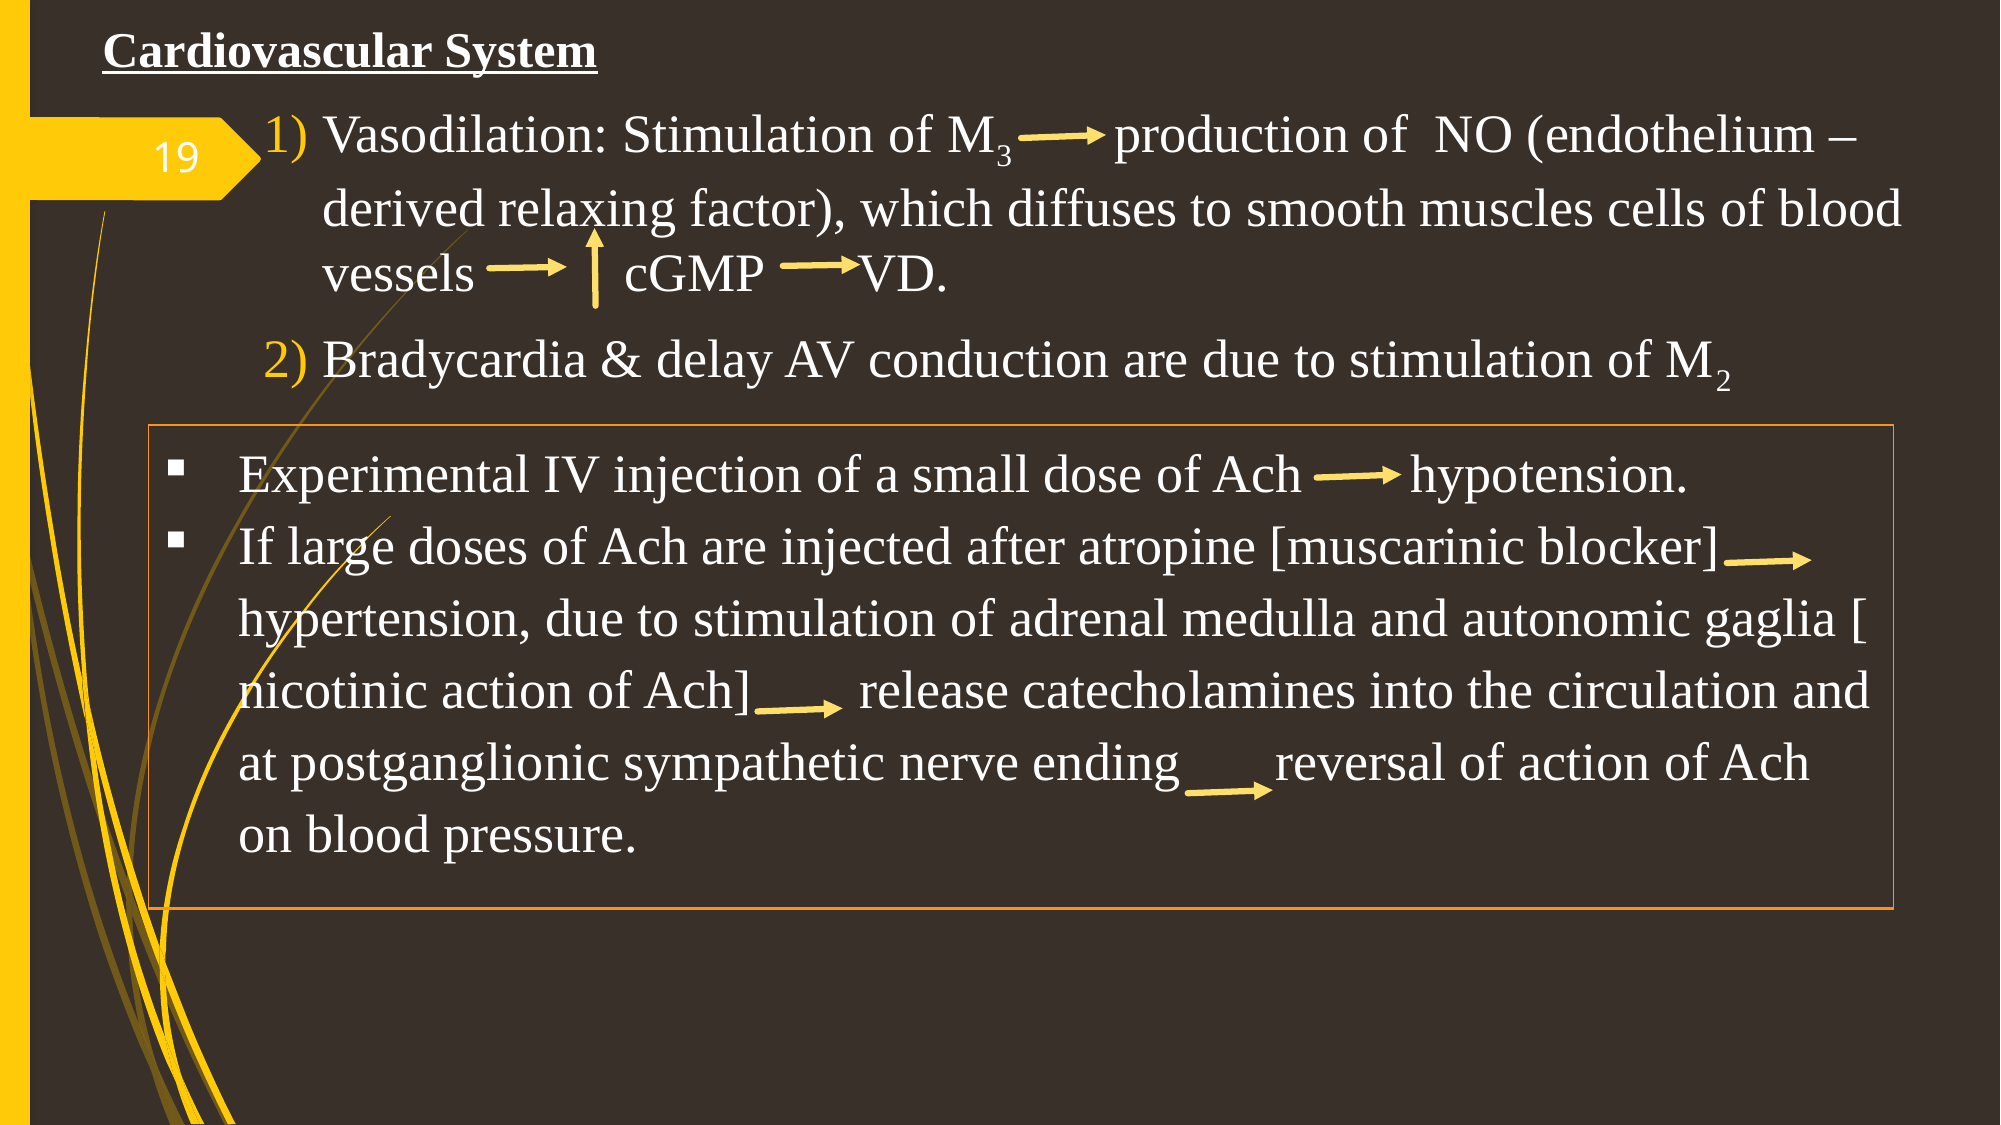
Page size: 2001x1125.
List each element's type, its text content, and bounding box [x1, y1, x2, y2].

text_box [1316, 474, 1402, 478]
slide_number 19 [87, 129, 216, 189]
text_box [757, 708, 843, 712]
list Cardiovascular System Vasodilation: Stimulation of M3 production of NO (endothelium –derived relaxing factor), which diffuses to smooth muscles cells of blood vessels cGMP VD. Bradycardia & delay AV conduction are due to stimulation of M2 [87, 10, 2000, 1110]
table_header Experimental IV injection of a small dose of Ach hypotension. If large doses of Ach are injected after atropine [muscarinic blocker] hypertension, due to stimulation of adrenal medulla and autonomic gaglia [ nicotinic action of Ach] release catecholamines into the circulation and at postganglionic sympathetic nerve ending reversal of action of Ach on blood pressure. [149, 426, 1893, 907]
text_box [1726, 559, 1812, 564]
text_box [1020, 134, 1107, 139]
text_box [1187, 789, 1274, 794]
